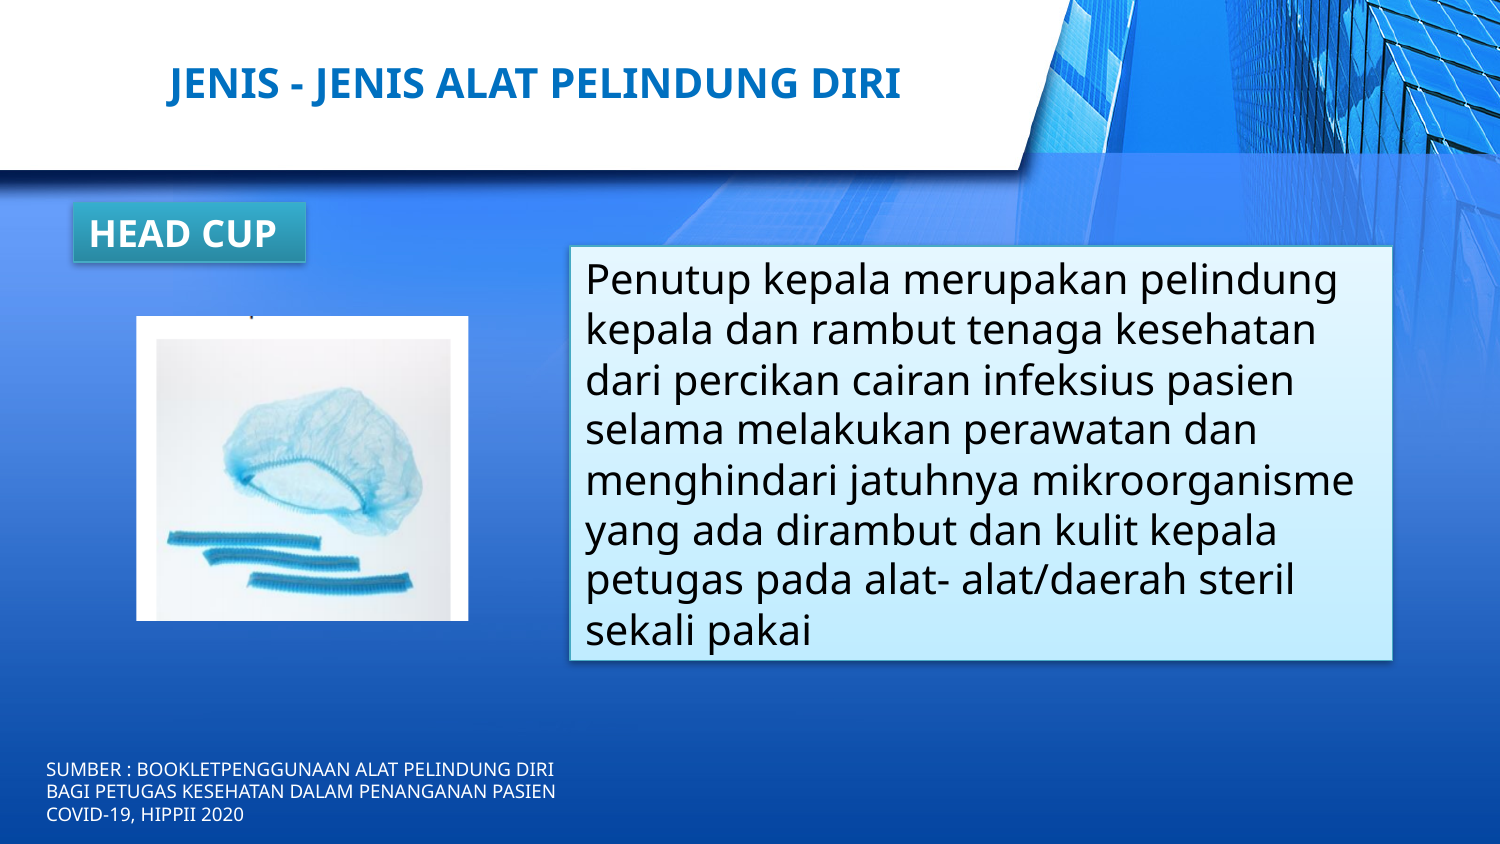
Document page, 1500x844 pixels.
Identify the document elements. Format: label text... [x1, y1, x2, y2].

picture [0, 0, 1500, 844]
text_box JENIS - JENIS ALAT PELINDUNG DIRI [31, 49, 1040, 115]
text_box HEAD CUP [73, 202, 306, 263]
text_box SUMBER : BOOKLETPENGGUNAAN ALAT PELINDUNG DIRI BAGI PETUGAS KESEHATAN DALAM PENANGANAN PASIEN COVID-19, HIPPII 2020 [31, 750, 585, 833]
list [136, 315, 469, 622]
text_box Penutup kepala merupakan pelindung kepala dan rambut tenaga kesehatan dari percikan cairan infeksius pasien selama melakukan perawatan dan menghindari jatuhnya mikroorganisme yang ada dirambut dan kulit kepala petugas pada alat- alat/daerah steril sekali pakai [569, 245, 1393, 661]
